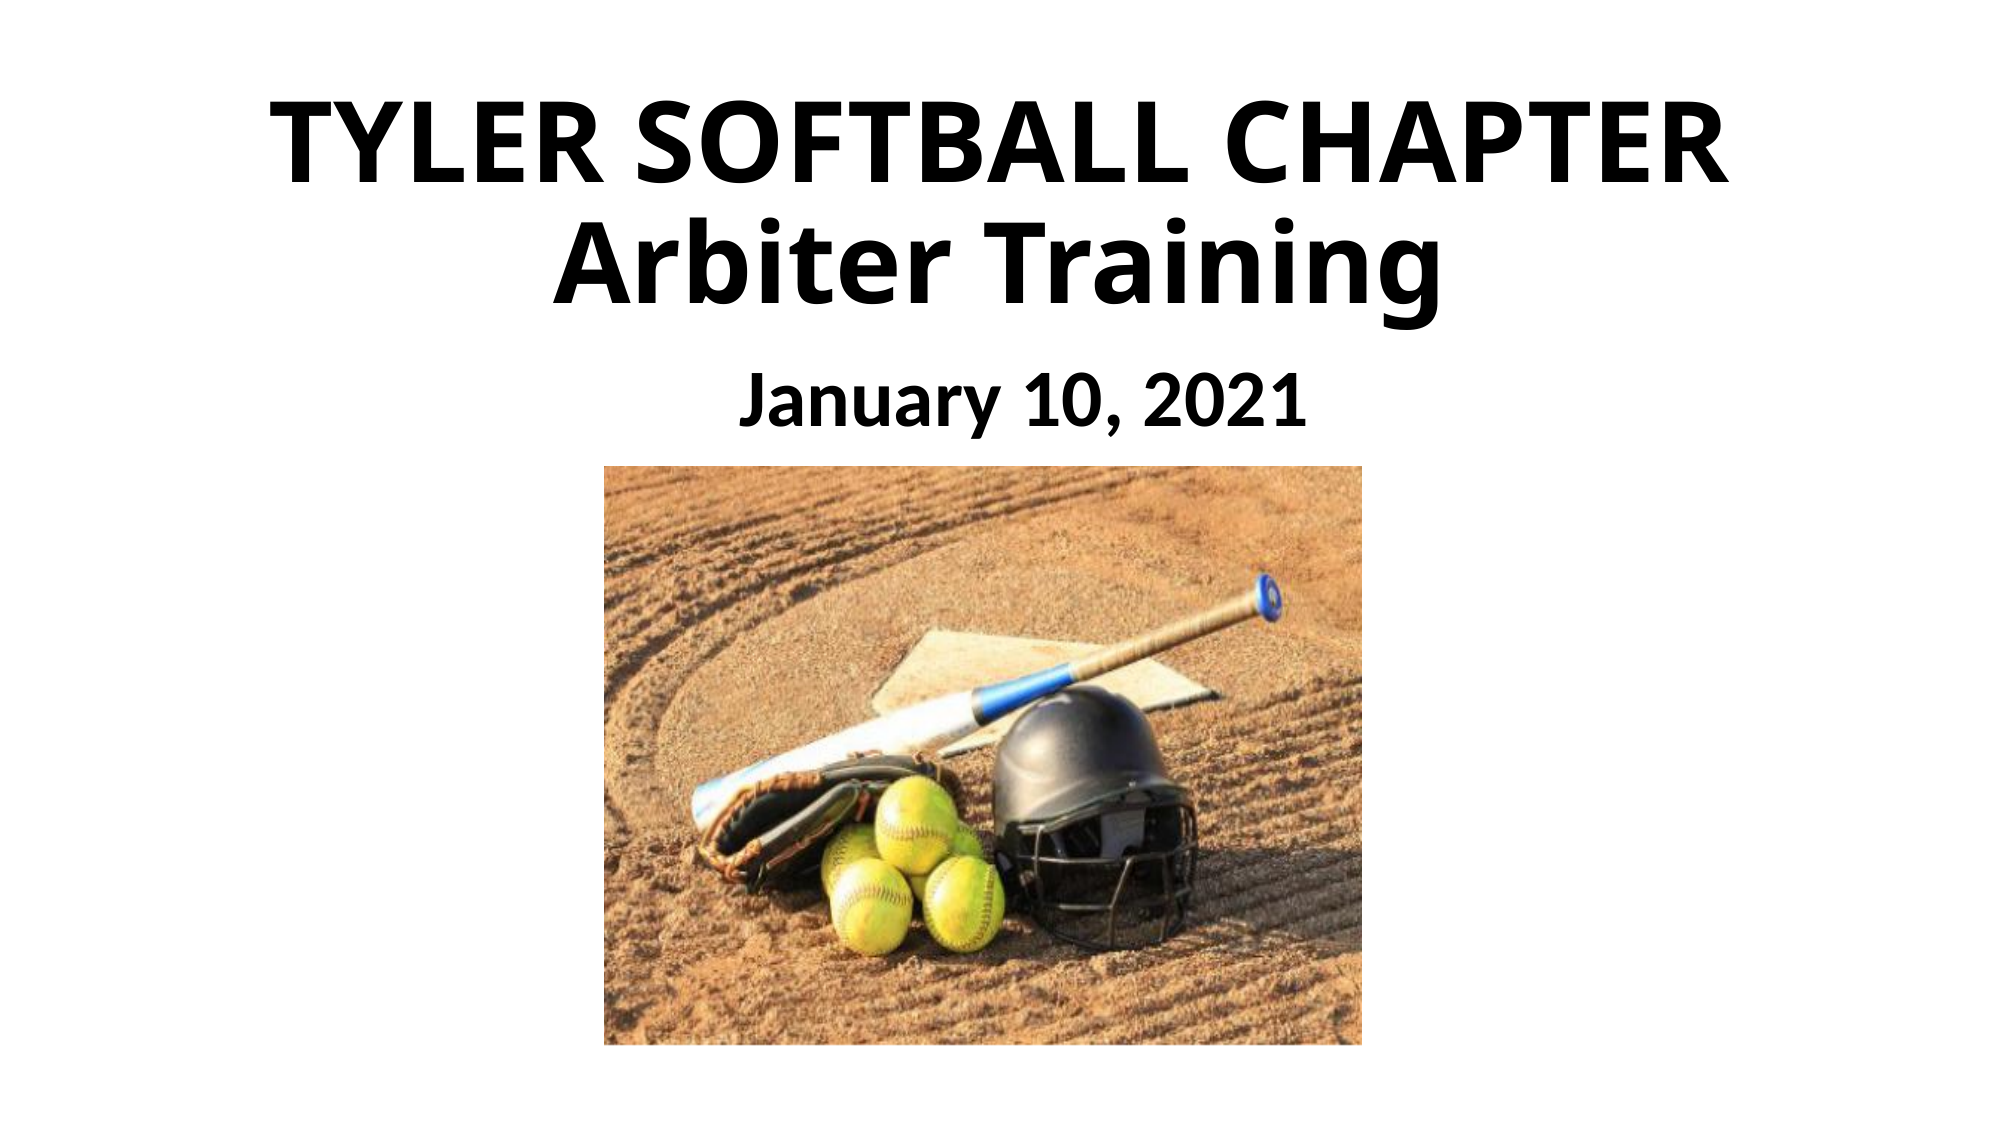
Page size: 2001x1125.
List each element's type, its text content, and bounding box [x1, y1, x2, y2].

picture [604, 466, 1362, 1049]
title TYLER SOFTBALL CHAPTER Arbiter Training [249, 44, 1750, 336]
subtitle January 10, 2021 [274, 348, 1775, 454]
